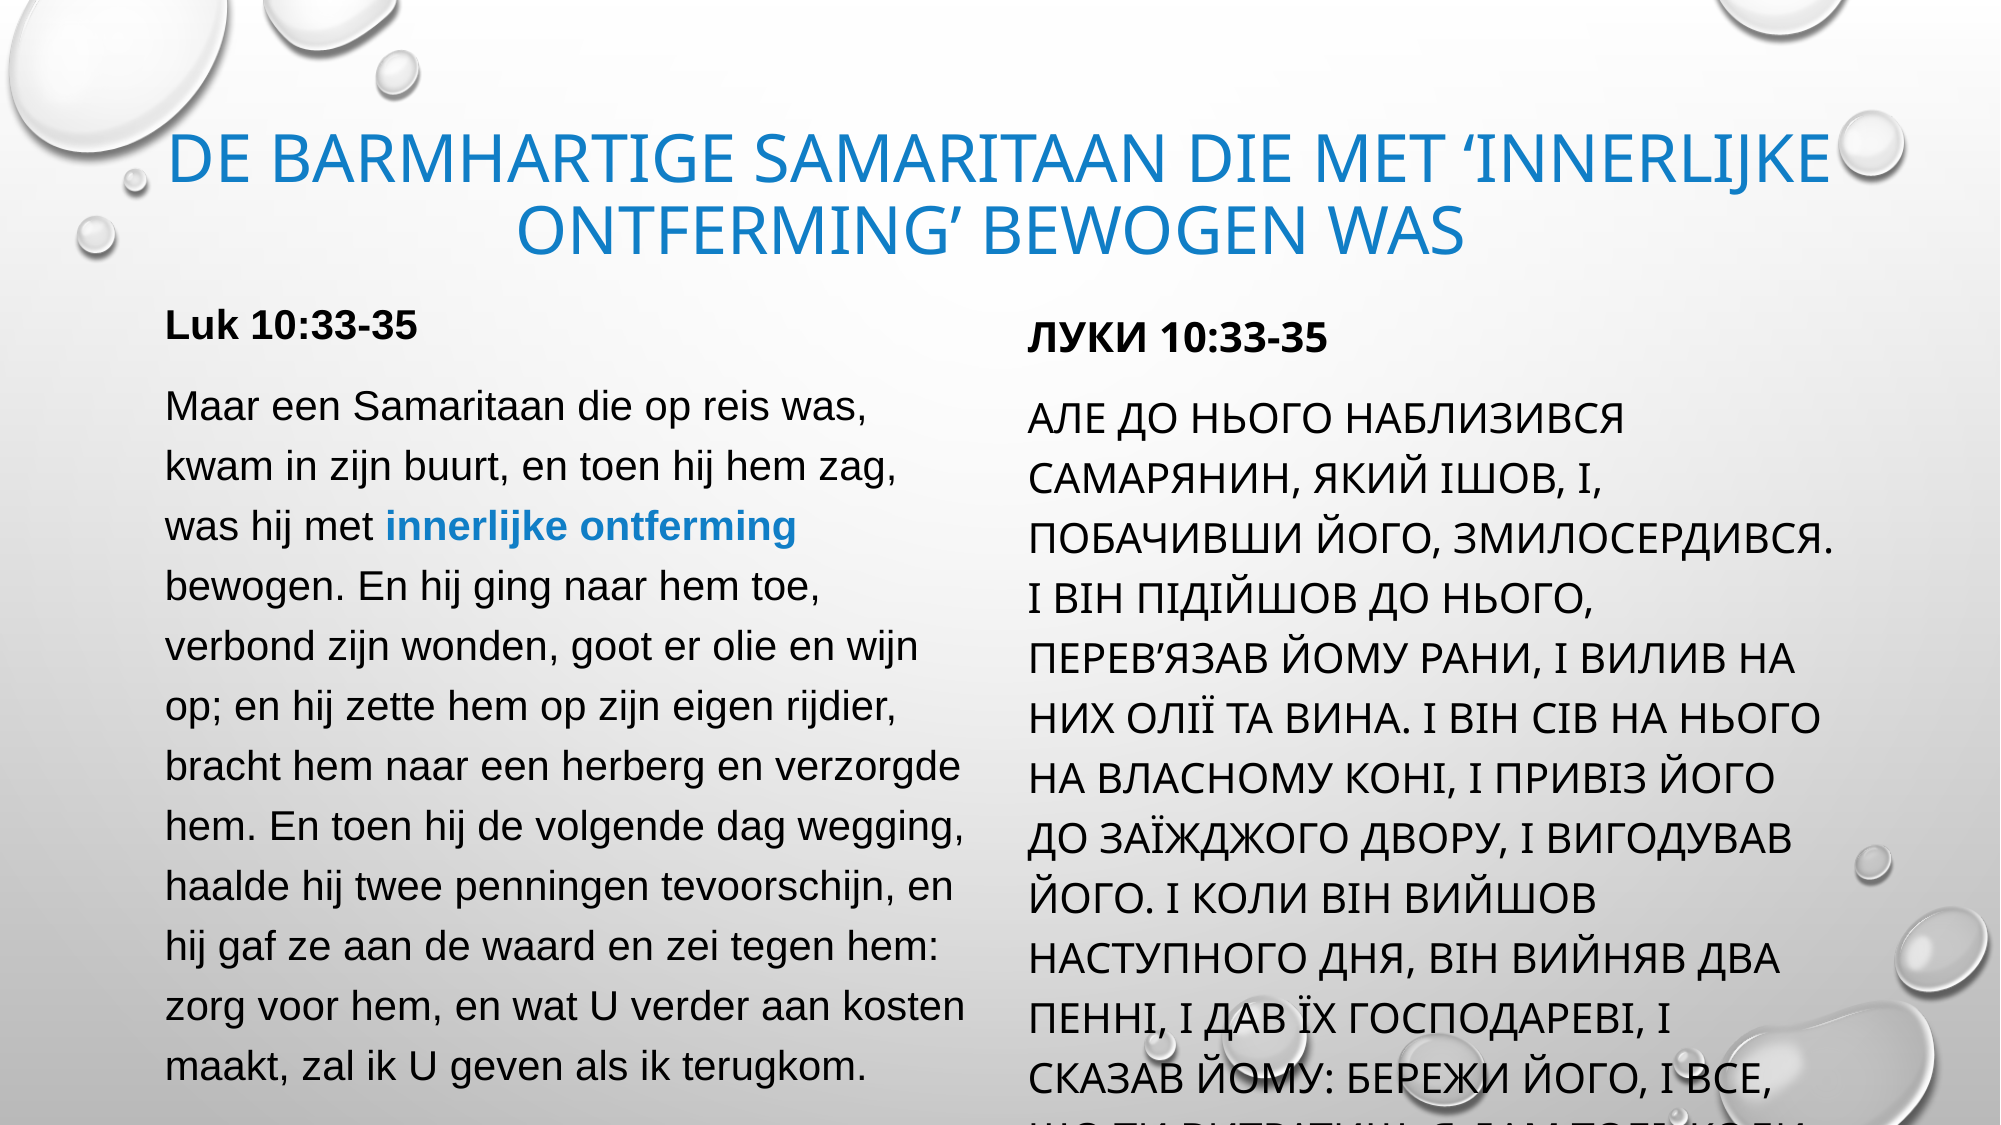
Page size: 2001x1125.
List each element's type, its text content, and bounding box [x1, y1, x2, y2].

title de barmhartige Samaritaan die met ‘innerlijke ontferming’ bewogen was [149, 101, 1851, 293]
list Luk 10:33-35 Maar een Samaritaan die op reis was, kwam in zijn buurt, en toen hij hem zag, was hij met innerlijke ontferming bewogen. En hij ging naar hem toe, verbond zijn wonden, goot er olie en wijn op; en hij zette hem op zijn eigen rijdier, bracht hem naar een herberg en verzorgde hem. En toen hij de volgende dag wegging, haalde hij twee penningen tevoorschijn, en hij gaf ze aan de waard en zei tegen hem: zorg voor hem, en wat U verder aan kosten maakt, zal ik U geven als ik terugkom. [149, 280, 988, 950]
list Луки 10:33-35 Але до нього наблизився самарянин, який ішов, і, побачивши його, змилосердився. І він підійшов до нього, перев’язав йому рани, і вилив на них олії та вина. і він сів на нього на власному коні, і привіз його до заїжджого двору, і вигодував його. І коли він вийшов наступного дня, він вийняв два пенні, і дав їх господареві, і сказав йому: Бережи його, і все, що ти витратиш, я дам тобі, коли повернуся. [1012, 293, 1850, 1080]
picture [0, 0, 2000, 1125]
